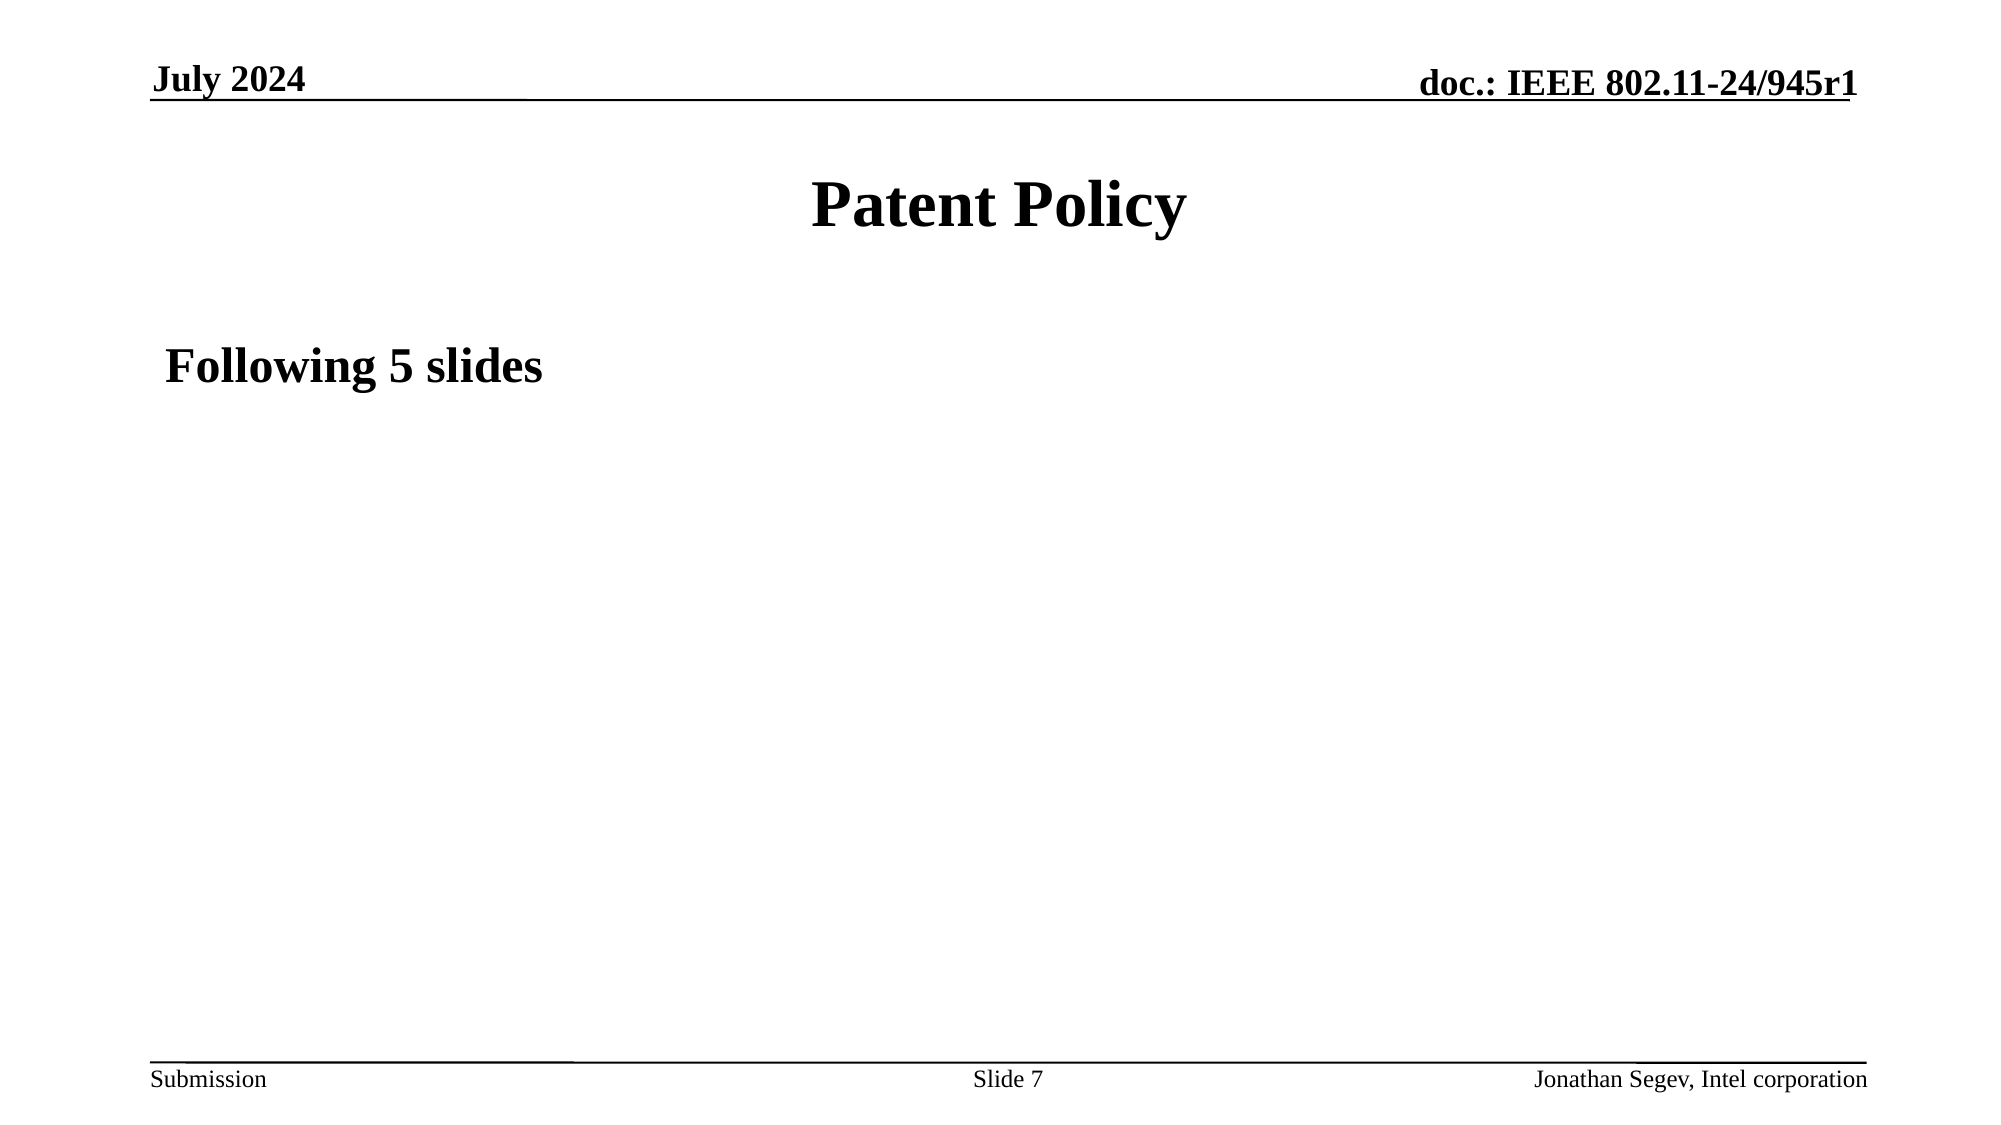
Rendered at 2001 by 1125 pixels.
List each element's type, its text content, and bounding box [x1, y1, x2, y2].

slide_number Slide 7 [950, 1061, 1067, 1123]
footer Jonathan Segev, Intel corporation [1171, 1061, 1869, 1093]
title Patent Policy [149, 112, 1850, 288]
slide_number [152, 54, 563, 100]
list Following 5 slides [149, 324, 1850, 1000]
